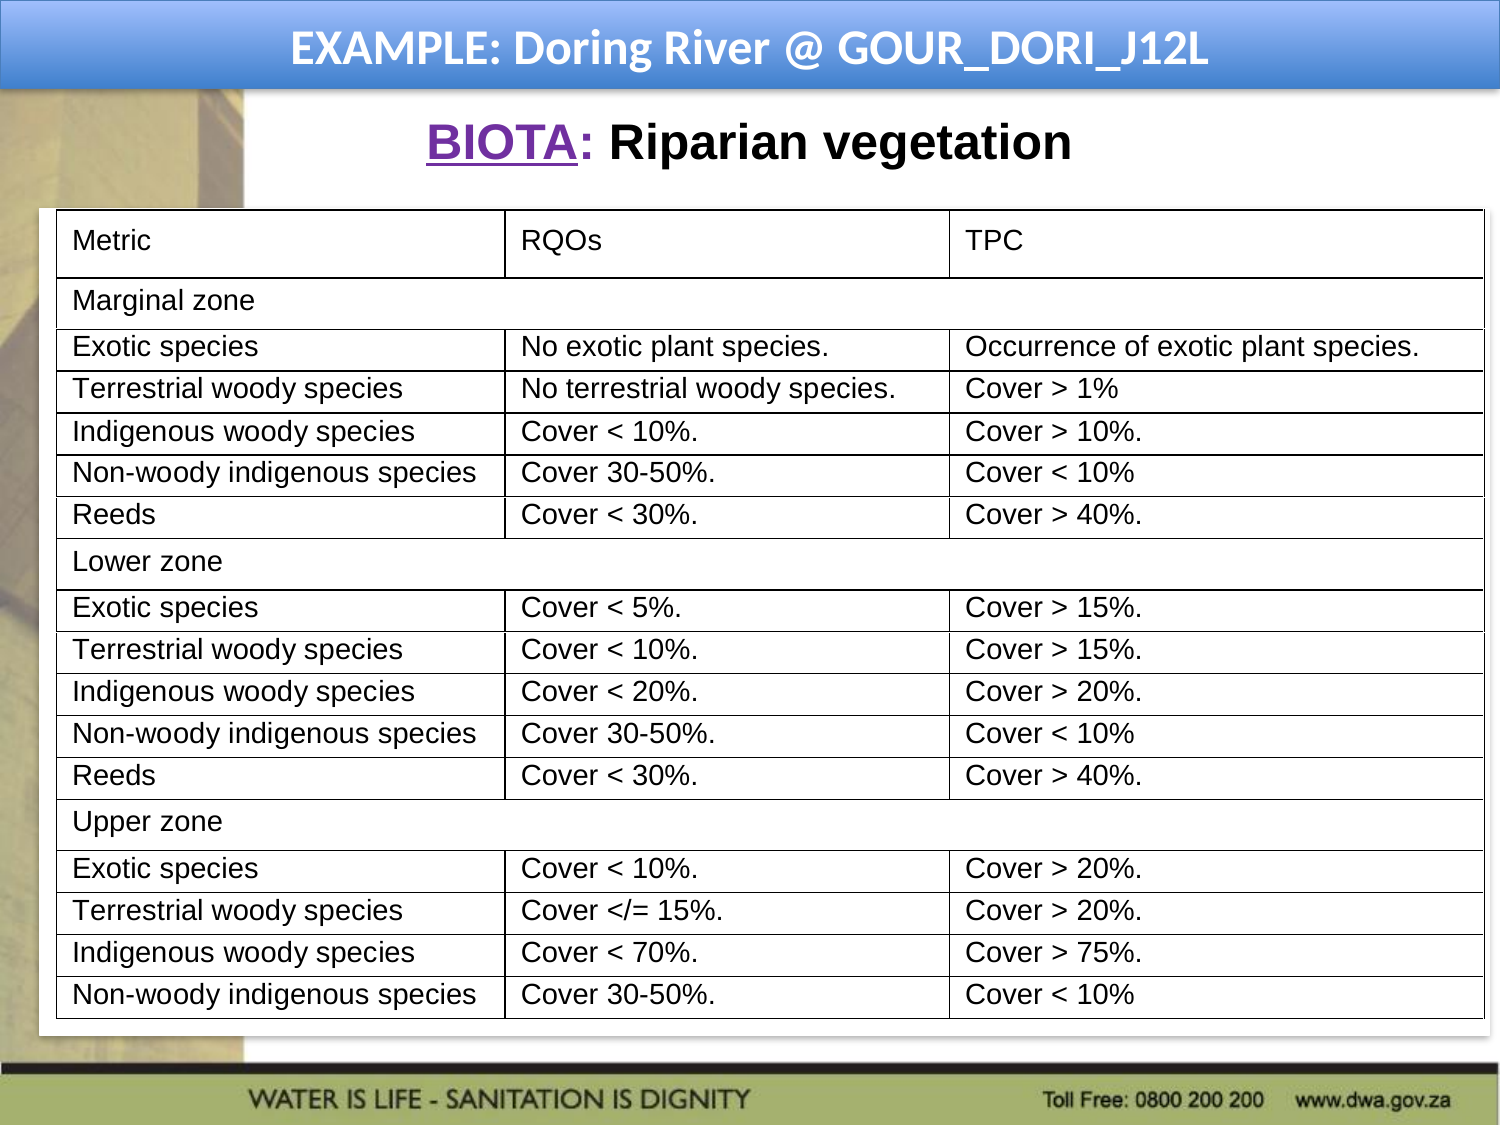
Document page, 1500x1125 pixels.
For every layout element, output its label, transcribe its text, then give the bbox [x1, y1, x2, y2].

text_box EXAMPLE: Doring River @ GOUR_DORI_J12L [0, 0, 1500, 89]
picture [0, 89, 1500, 1125]
text_box BIOTA: Riparian vegetation [411, 102, 1088, 178]
